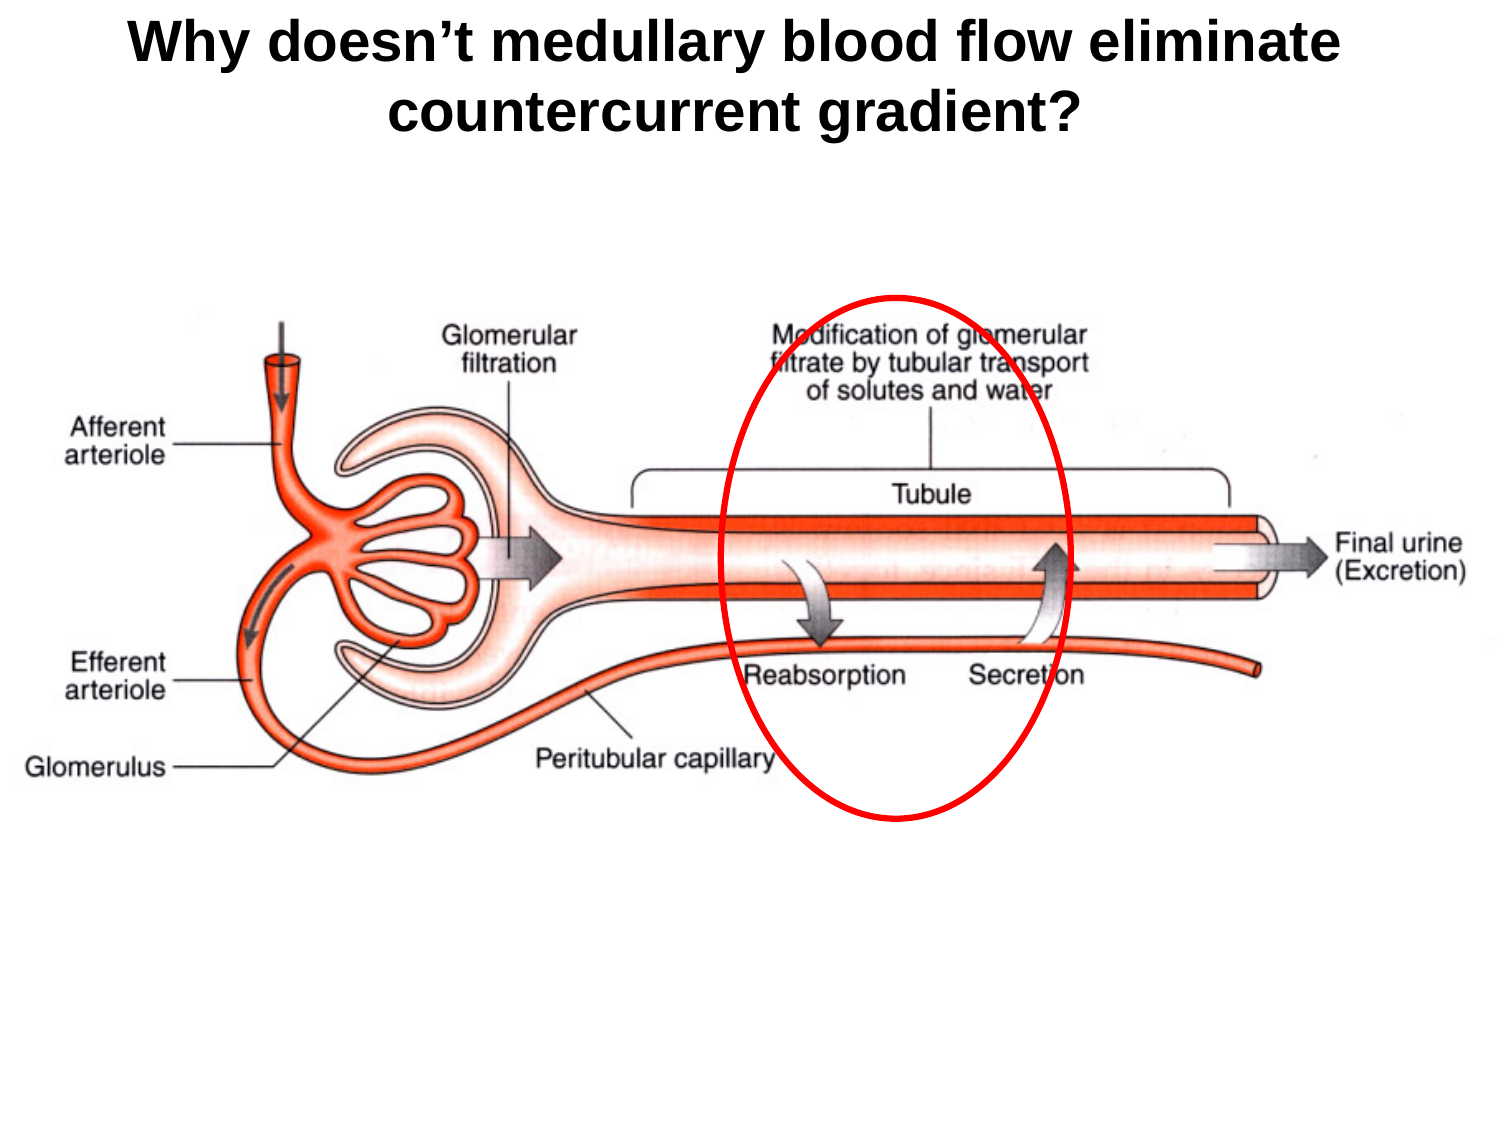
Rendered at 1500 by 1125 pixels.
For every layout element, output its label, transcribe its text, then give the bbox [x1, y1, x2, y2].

picture [0, 306, 1500, 819]
text_box Why doesn’t medullary blood flow eliminate countercurrent gradient? [0, 0, 1471, 151]
text_box [858, 297, 934, 304]
